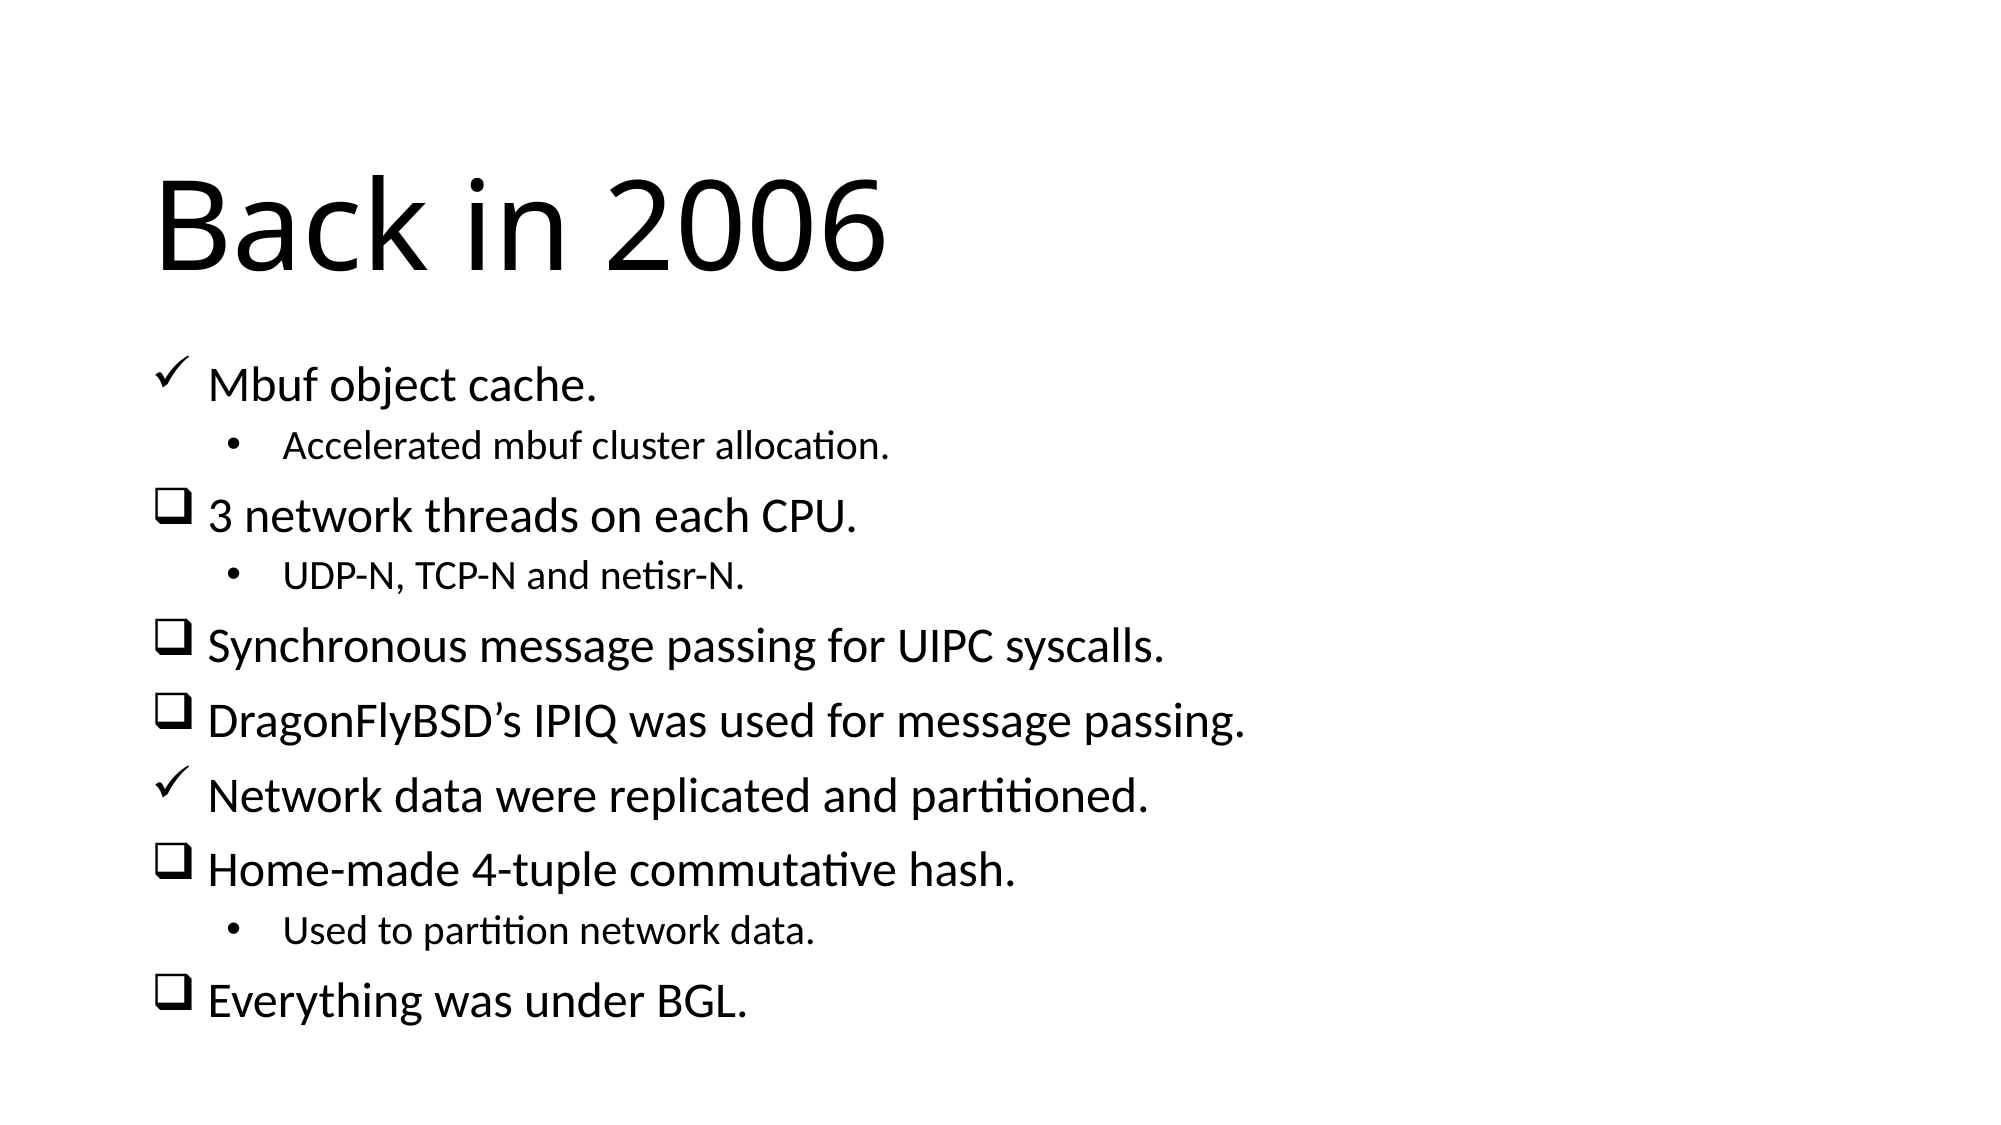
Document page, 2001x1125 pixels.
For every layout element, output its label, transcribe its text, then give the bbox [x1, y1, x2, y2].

title Back in 2006 [136, 138, 1862, 306]
list Mbuf object cache. Accelerated mbuf cluster allocation. 3 network threads on each CPU. UDP-N, TCP-N and netisr-N. Synchronous message passing for UIPC syscalls. DragonFlyBSD’s IPIQ was used for message passing. Network data were replicated and partitioned. Home-made 4-tuple commutative hash. Used to partition network data. Everything was under BGL. [136, 351, 1862, 1085]
